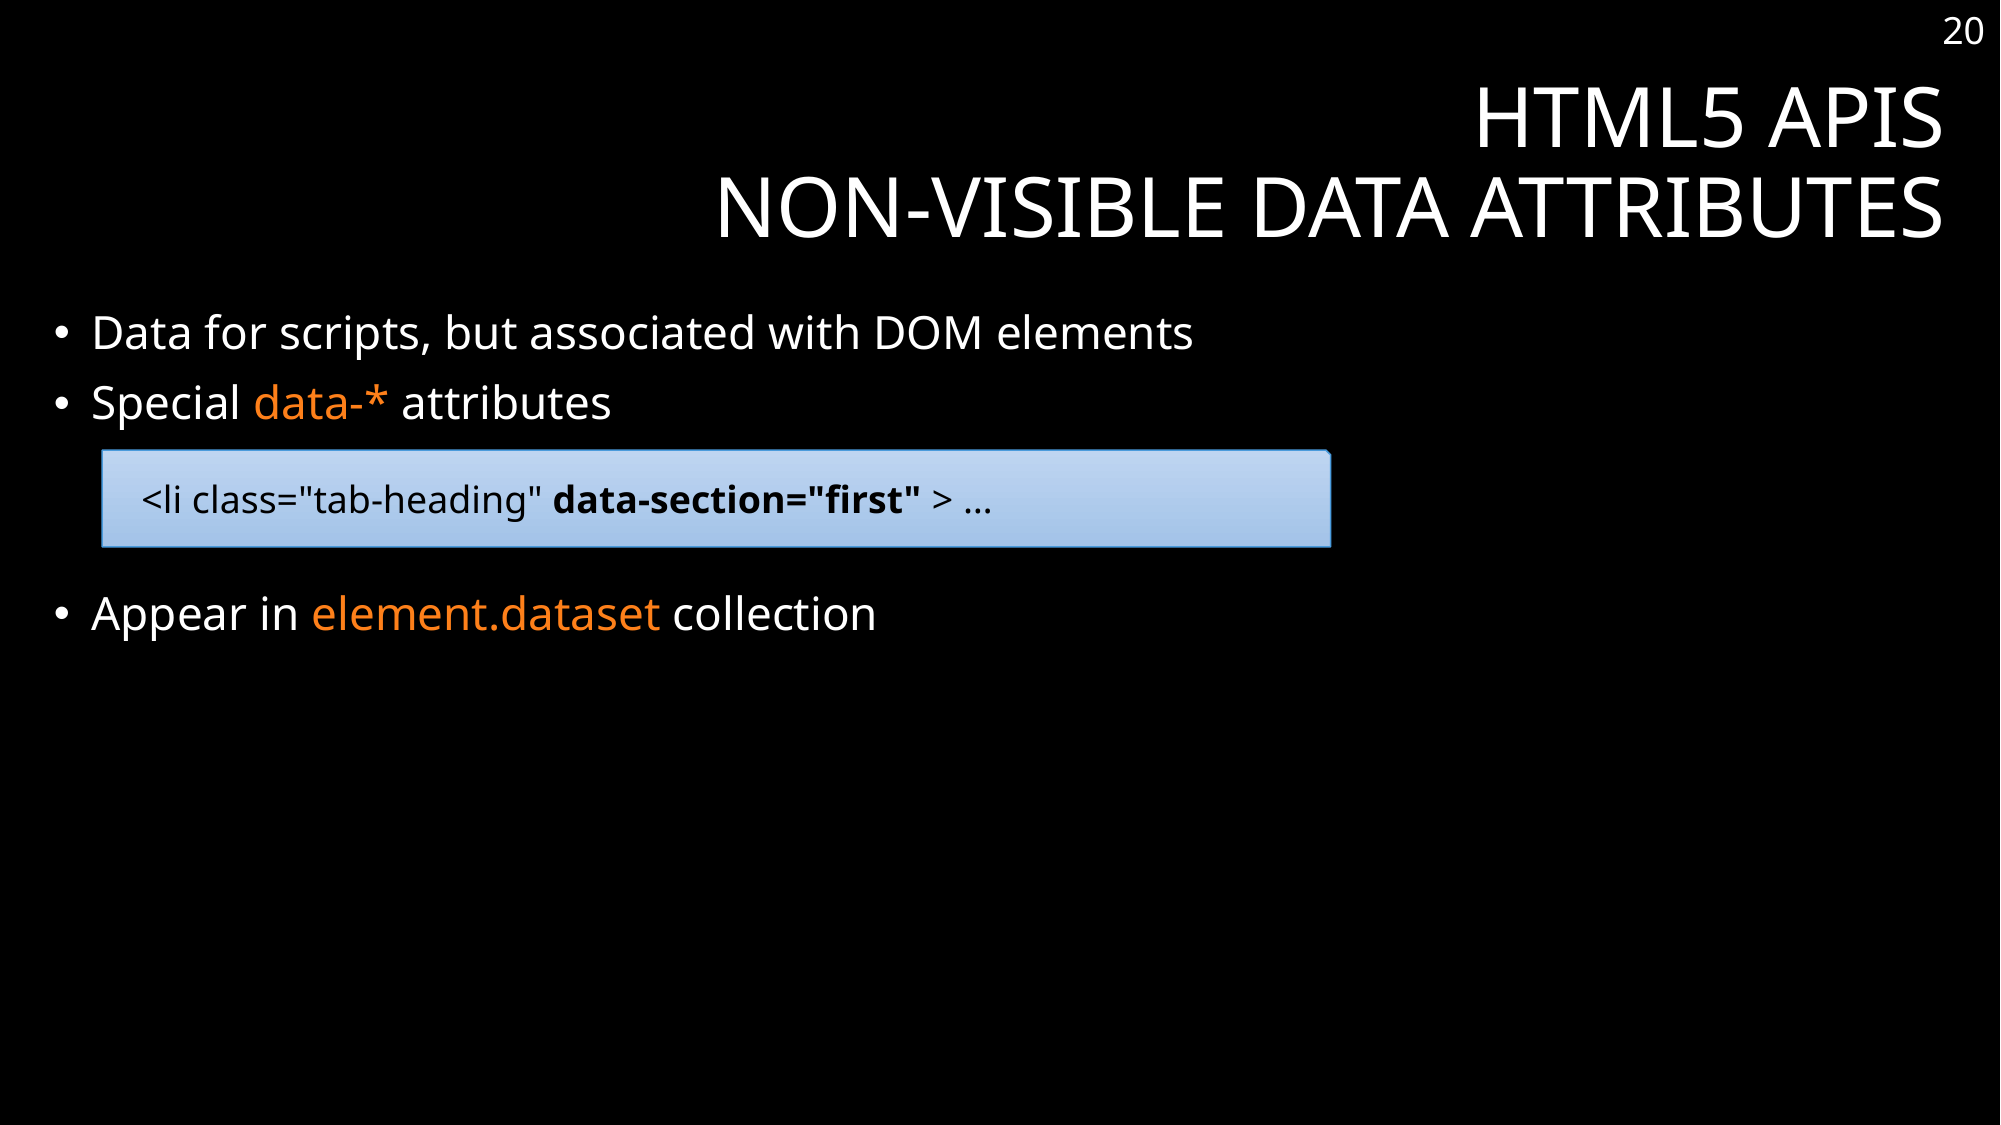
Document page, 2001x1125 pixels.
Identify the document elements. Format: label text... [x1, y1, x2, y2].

title HTML5 APIs Non-visible Data Attributes [39, 68, 1961, 281]
slide_number 20 [1567, 0, 2000, 60]
text_box <li class="tab-heading" data-section="first" > … [101, 449, 1332, 548]
list Data for scripts, but associated with DOM elements Special data-* attributes Appear in element.dataset collection [39, 302, 1961, 610]
